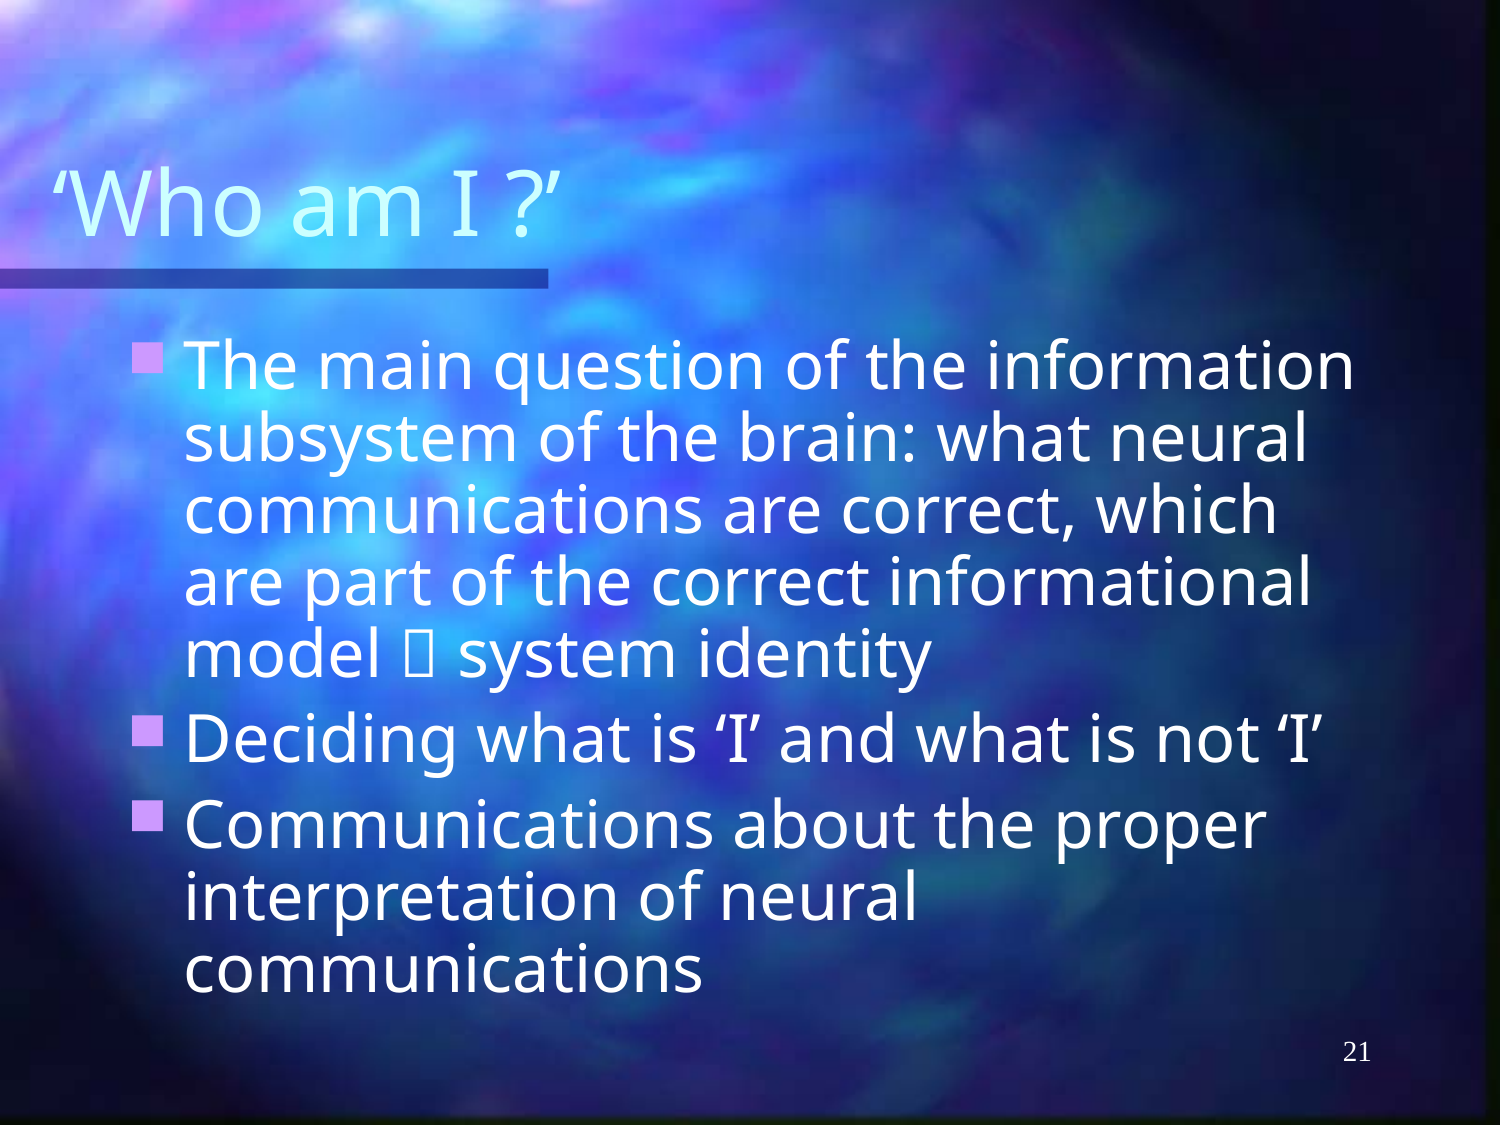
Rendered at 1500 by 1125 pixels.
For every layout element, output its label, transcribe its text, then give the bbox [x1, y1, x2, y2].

slide_number 21 [1074, 1025, 1388, 1100]
picture [0, 0, 1500, 1125]
title ‘Who am I ?’ [37, 75, 1313, 263]
list The main question of the information subsystem of the brain: what neural communications are correct, which are part of the correct informational model  system identity Deciding what is ‘I’ and what is not ‘I’ Communications about the proper interpretation of neural communications [112, 324, 1388, 1000]
